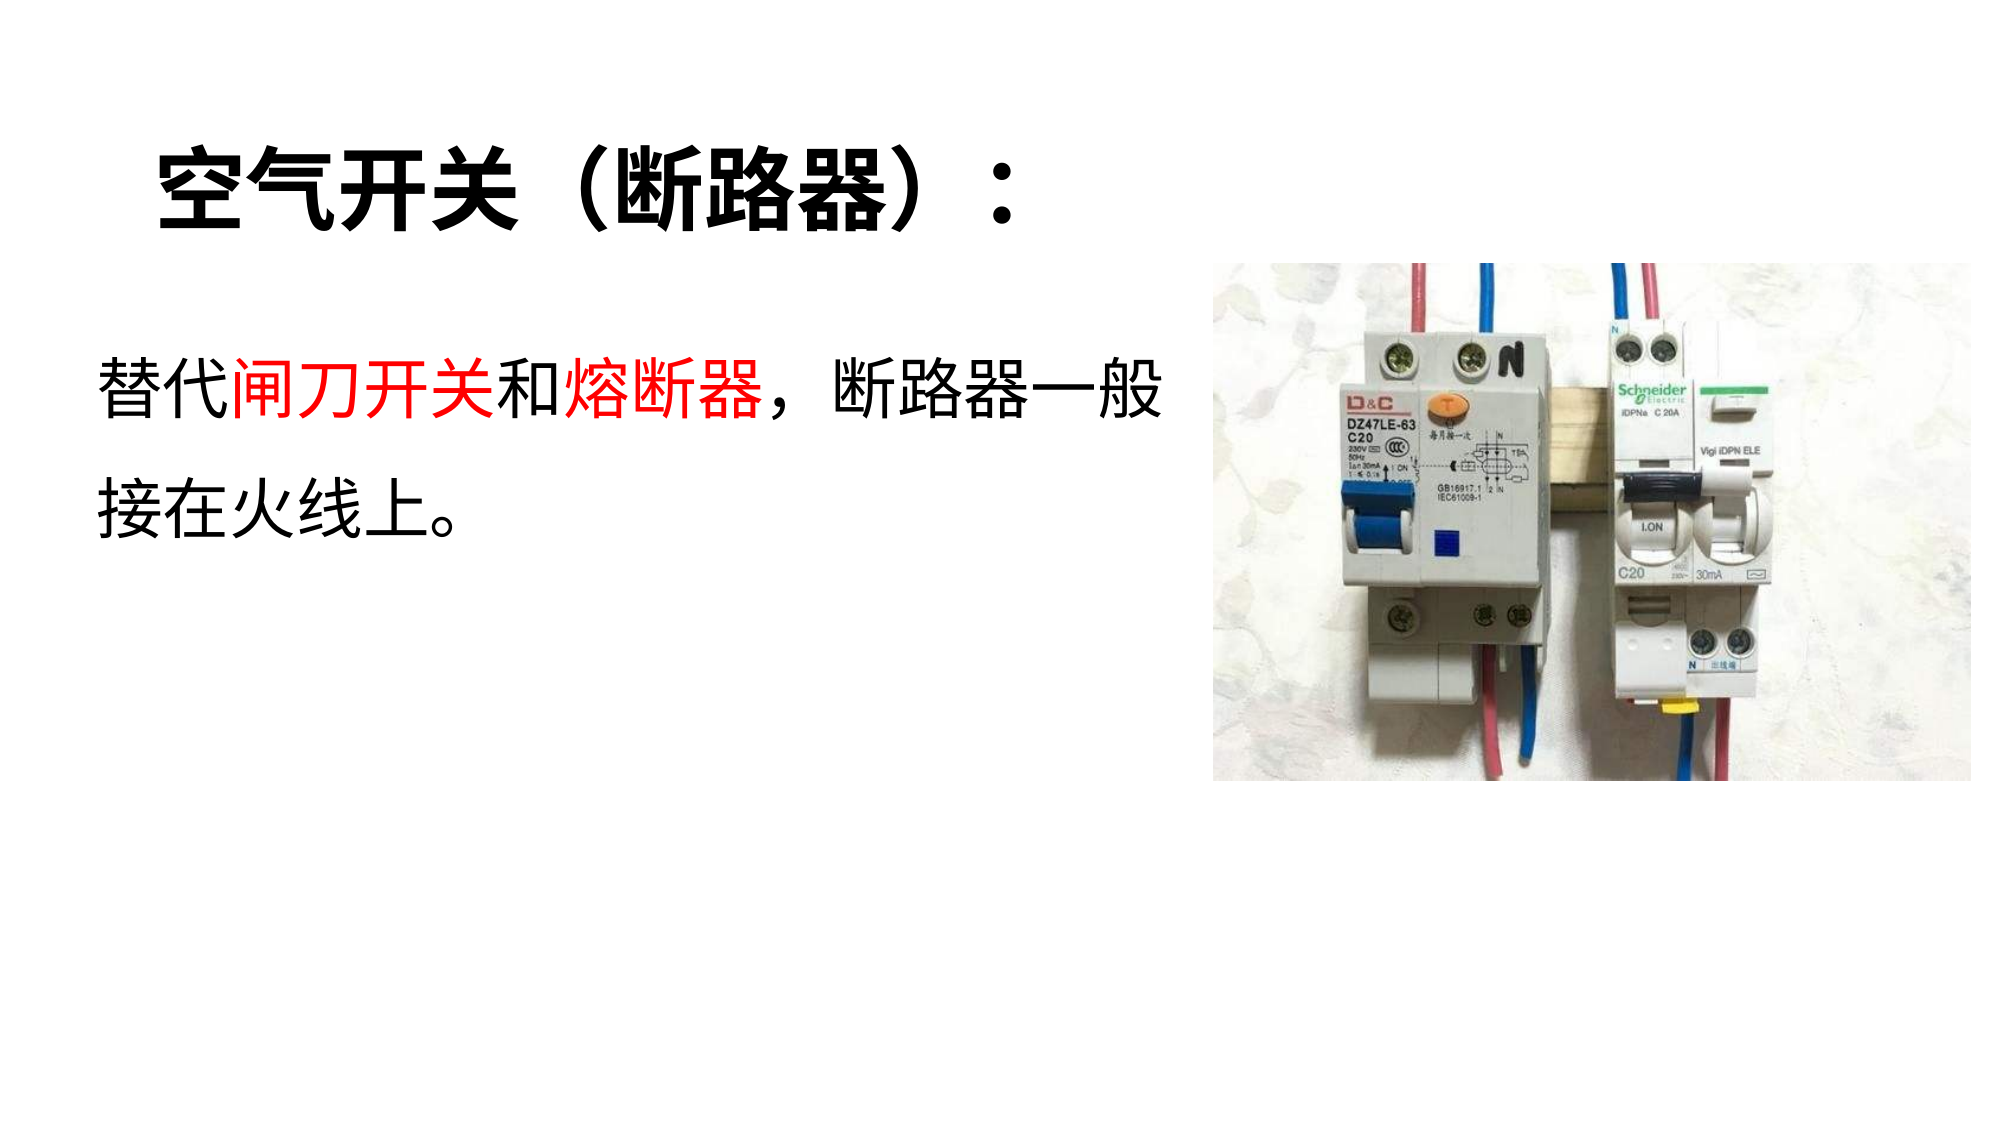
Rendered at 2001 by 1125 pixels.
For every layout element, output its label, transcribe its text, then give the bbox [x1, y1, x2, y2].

text_box 替代闸刀开关和熔断器，断路器一般接在火线上。 [81, 299, 1196, 555]
picture [1213, 263, 1971, 782]
text_box 空气开关（断路器）： [139, 124, 1087, 249]
